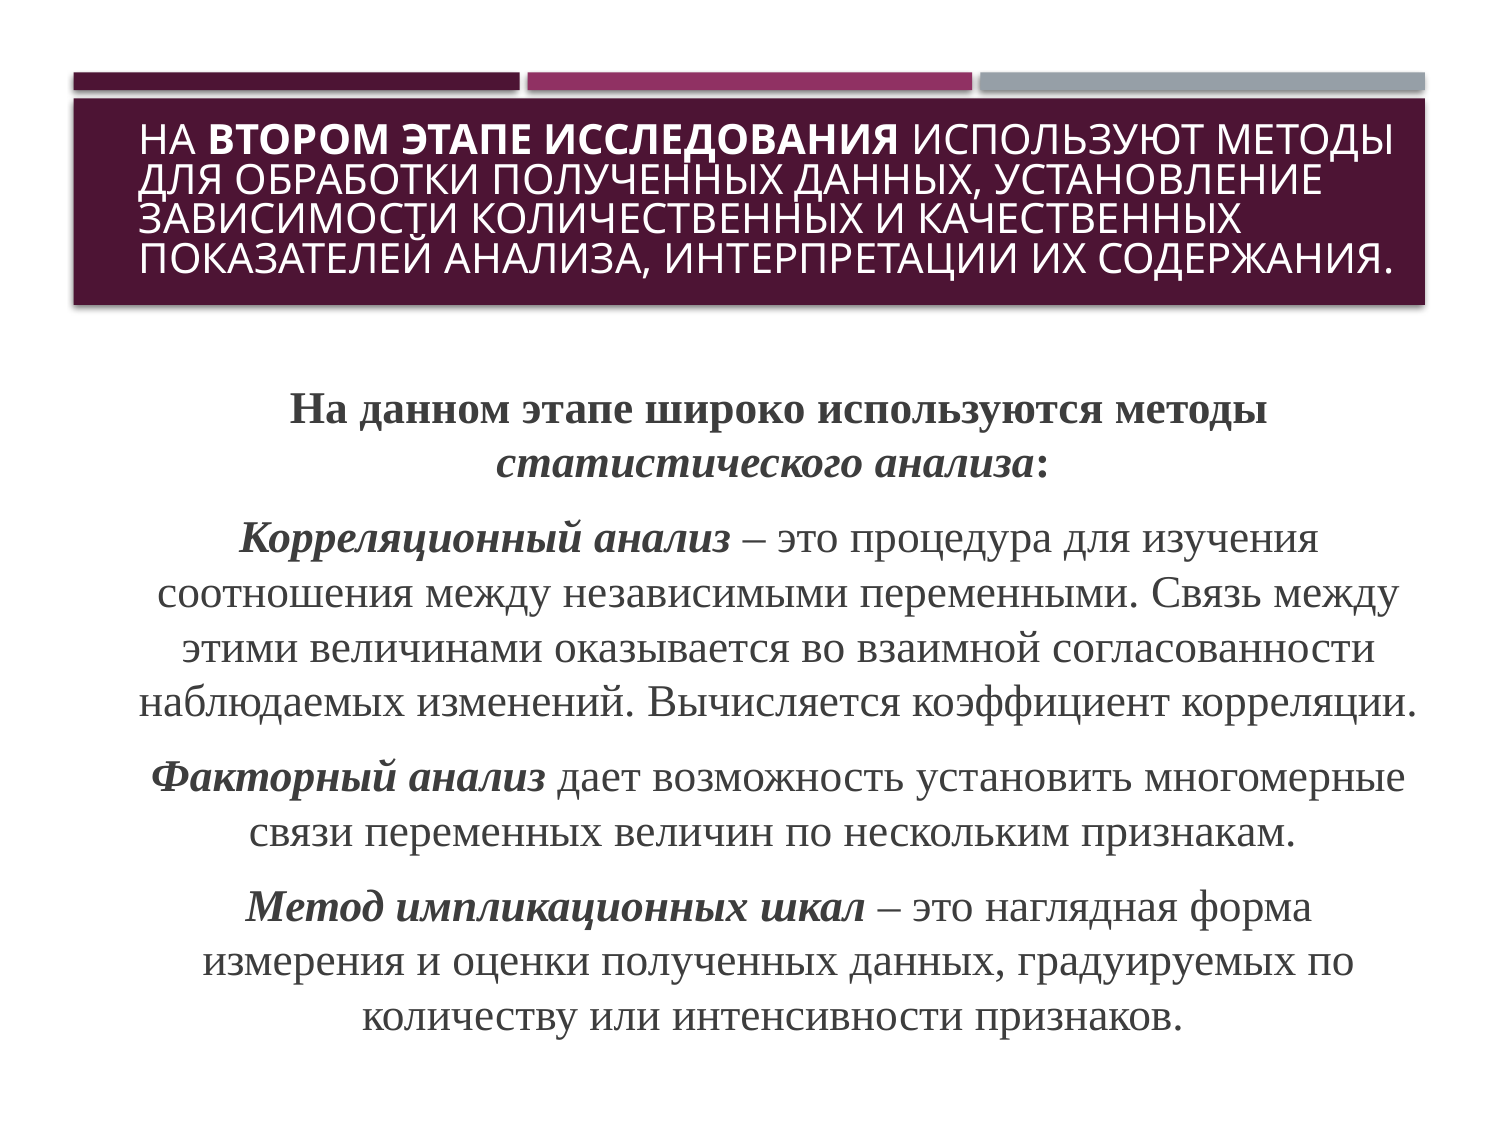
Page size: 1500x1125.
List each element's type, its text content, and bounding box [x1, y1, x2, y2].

title На втором этапе исследования используют методы для обработки полученных данных, установление зависимости количественных и качественных показателей анализа, интерпретации их содержания. [123, 166, 1462, 329]
list На данном этапе широко используются методы статистического анализа: Корреляционный анализ – это процедура для изучения соотношения между независимыми переменными. Связь между этими величинами оказывается во взаимной согласованности наблюдаемых изменений. Вычисляется коэффициент корреляции. Факторный анализ дает возможность установить многомерные связи переменных величин по нескольким признакам. Метод импликационных шкал – это наглядная форма измерения и оценки полученных данных, градуируемых по количеству или интенсивности признаков. [123, 328, 1435, 1089]
